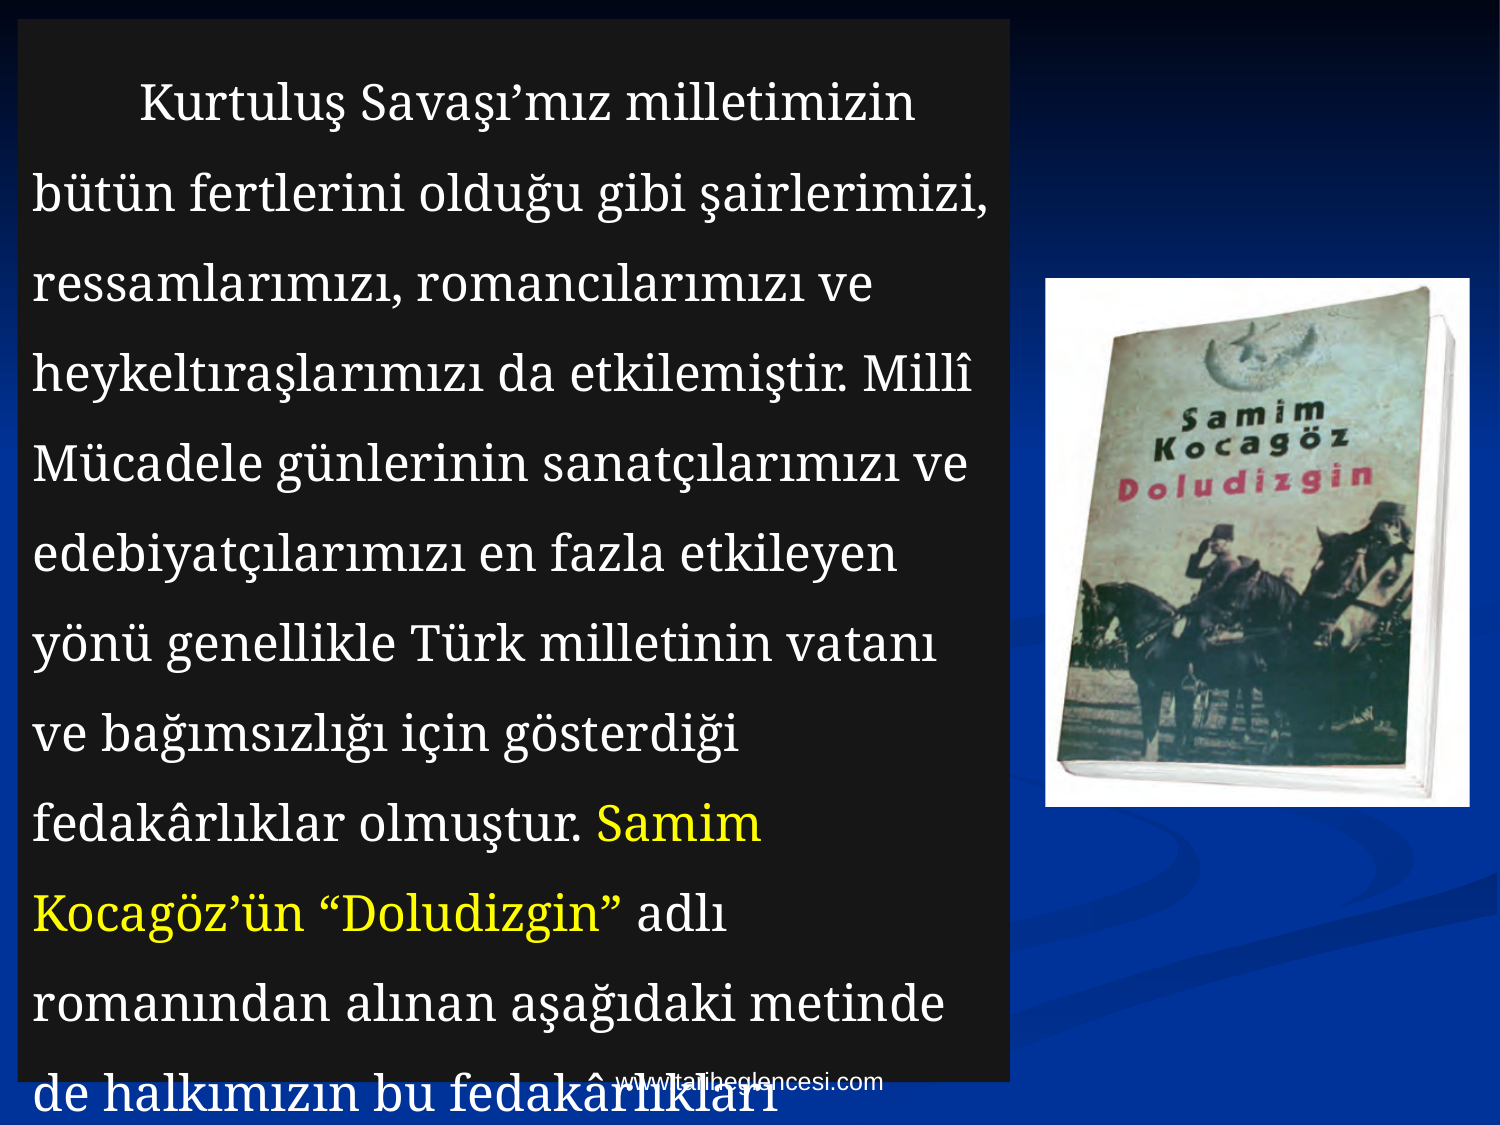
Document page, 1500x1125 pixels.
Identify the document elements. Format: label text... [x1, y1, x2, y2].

picture [1045, 278, 1470, 807]
footer www.tariheglencesi.com [512, 1025, 988, 1104]
list Kurtuluş Savaşı’mız milletimizin bütün fertlerini olduğu gibi şairlerimizi, ressamlarımızı, romancılarımızı ve heykeltıraşlarımızı da etkilemiştir. Millî Mücadele günlerinin sanatçılarımızı ve edebiyatçılarımızı en fazla etkileyen yönü genellikle Türk milletinin vatanı ve bağımsızlığı için gösterdiği fedakârlıklar olmuştur. Samim Kocagöz’ün “Doludizgin” adlı romanından alınan aşağıdaki metinde de halkımızın bu fedakârlıkları anlatılmaktadır. [17, 19, 1010, 1083]
